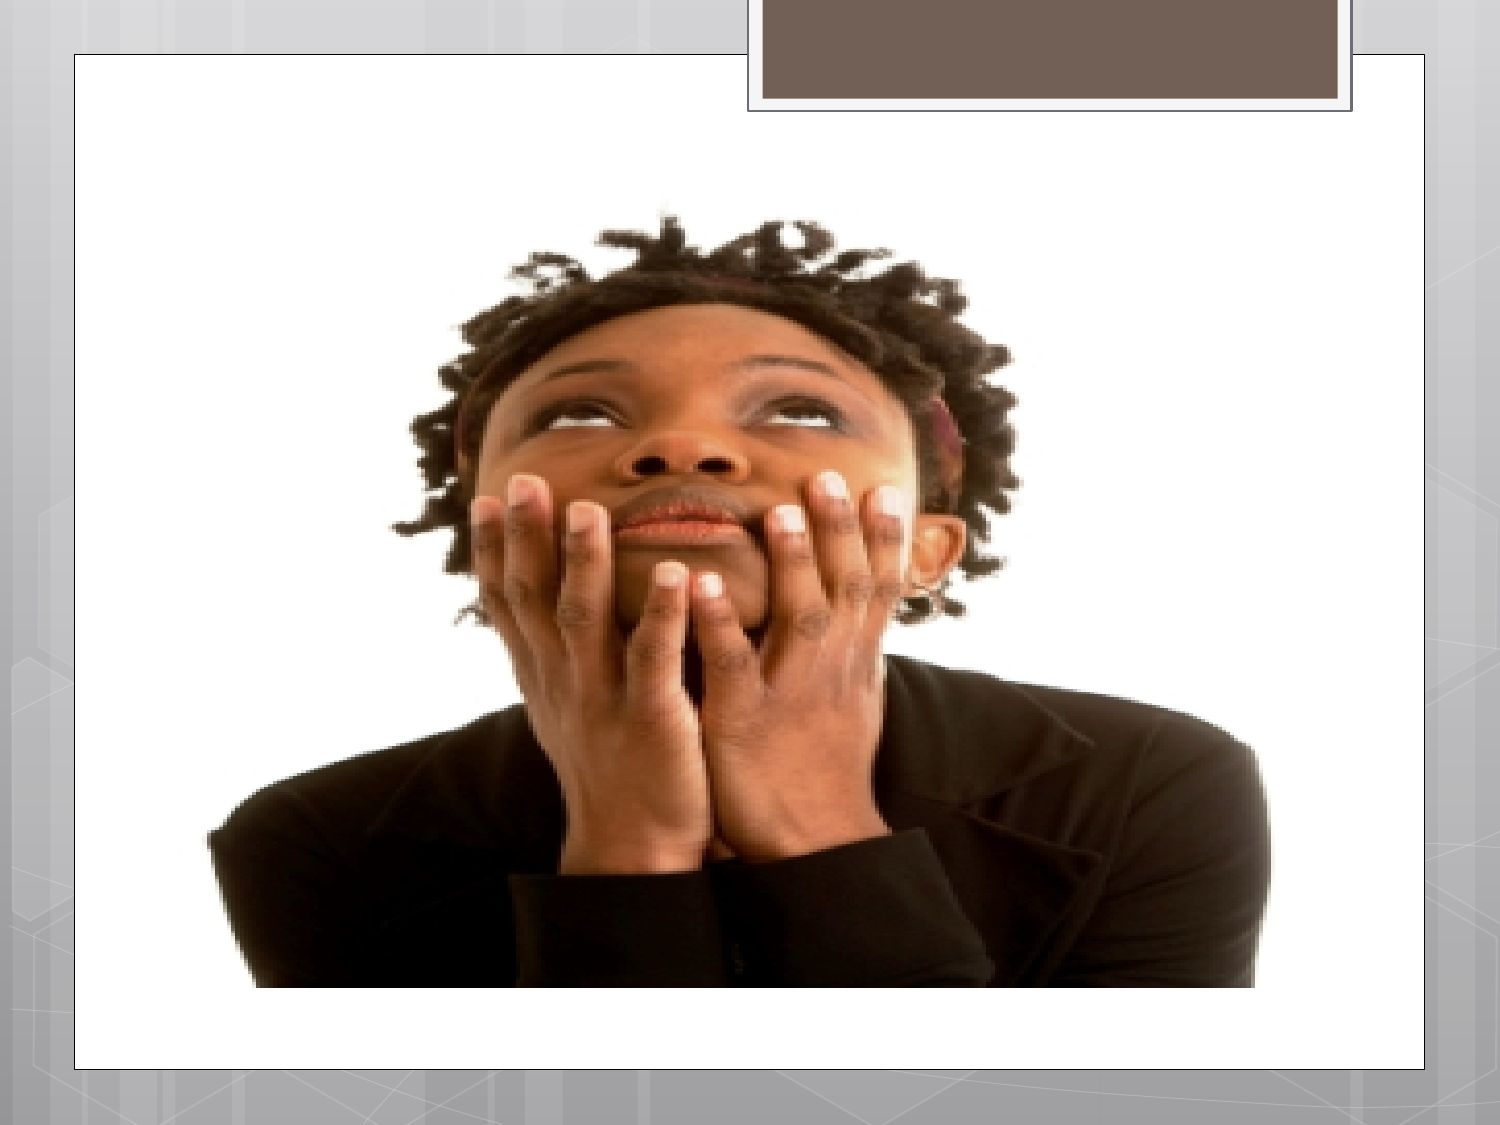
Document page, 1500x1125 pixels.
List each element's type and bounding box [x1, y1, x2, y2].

picture [174, 174, 1313, 988]
